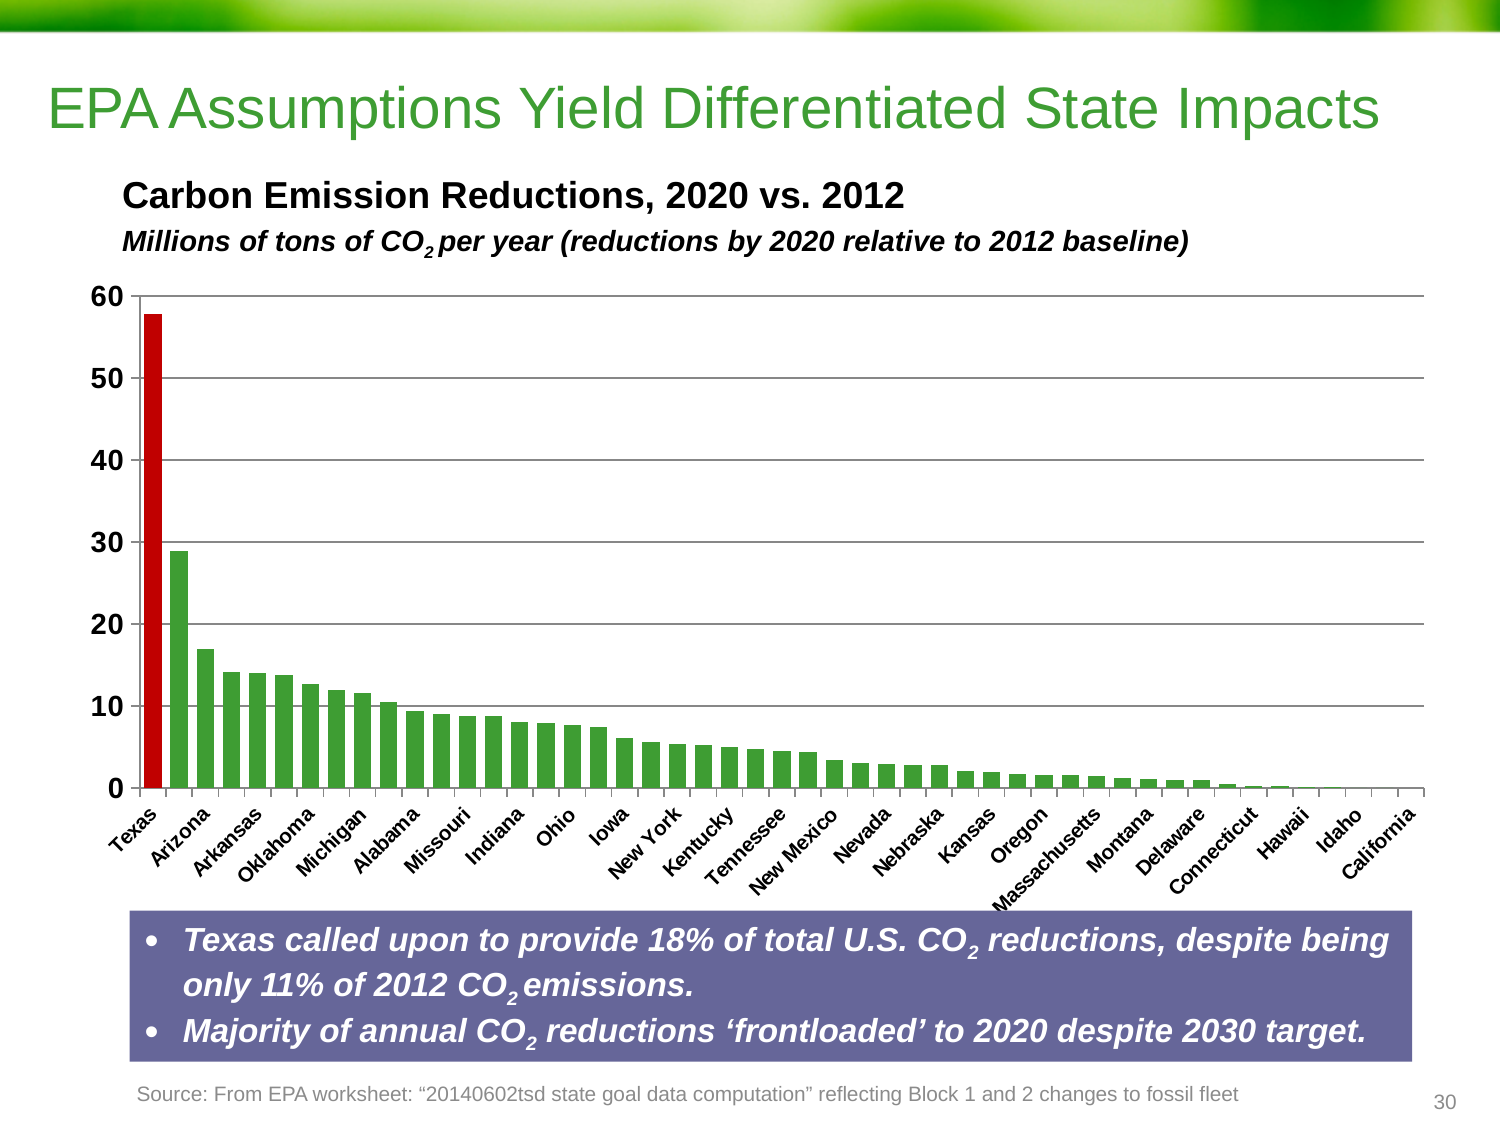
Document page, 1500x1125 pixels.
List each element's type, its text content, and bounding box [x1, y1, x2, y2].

text_box Texas called upon to provide 18% of total U.S. CO2 reductions, despite being only 11% of 2012 CO2 emissions. Majority of annual CO2 reductions ‘frontloaded’ to 2020 despite 2030 target. [129, 942, 1413, 1062]
text_box Carbon Emission Reductions, 2020 vs. 2012 Millions of tons of CO2 per year (reductions by 2020 relative to 2012 baseline) [97, 163, 1418, 264]
slide_number 29 [1397, 1083, 1493, 1120]
picture [0, 0, 1500, 99]
title EPA Assumptions Yield Differentiated State Impacts [32, 62, 1478, 149]
footer Source: From EPA worksheet: “20140602tsd state goal data computation” reflecting Block 1 and 2 changes to fossil fleet [121, 1074, 1311, 1113]
chart [62, 266, 1453, 934]
